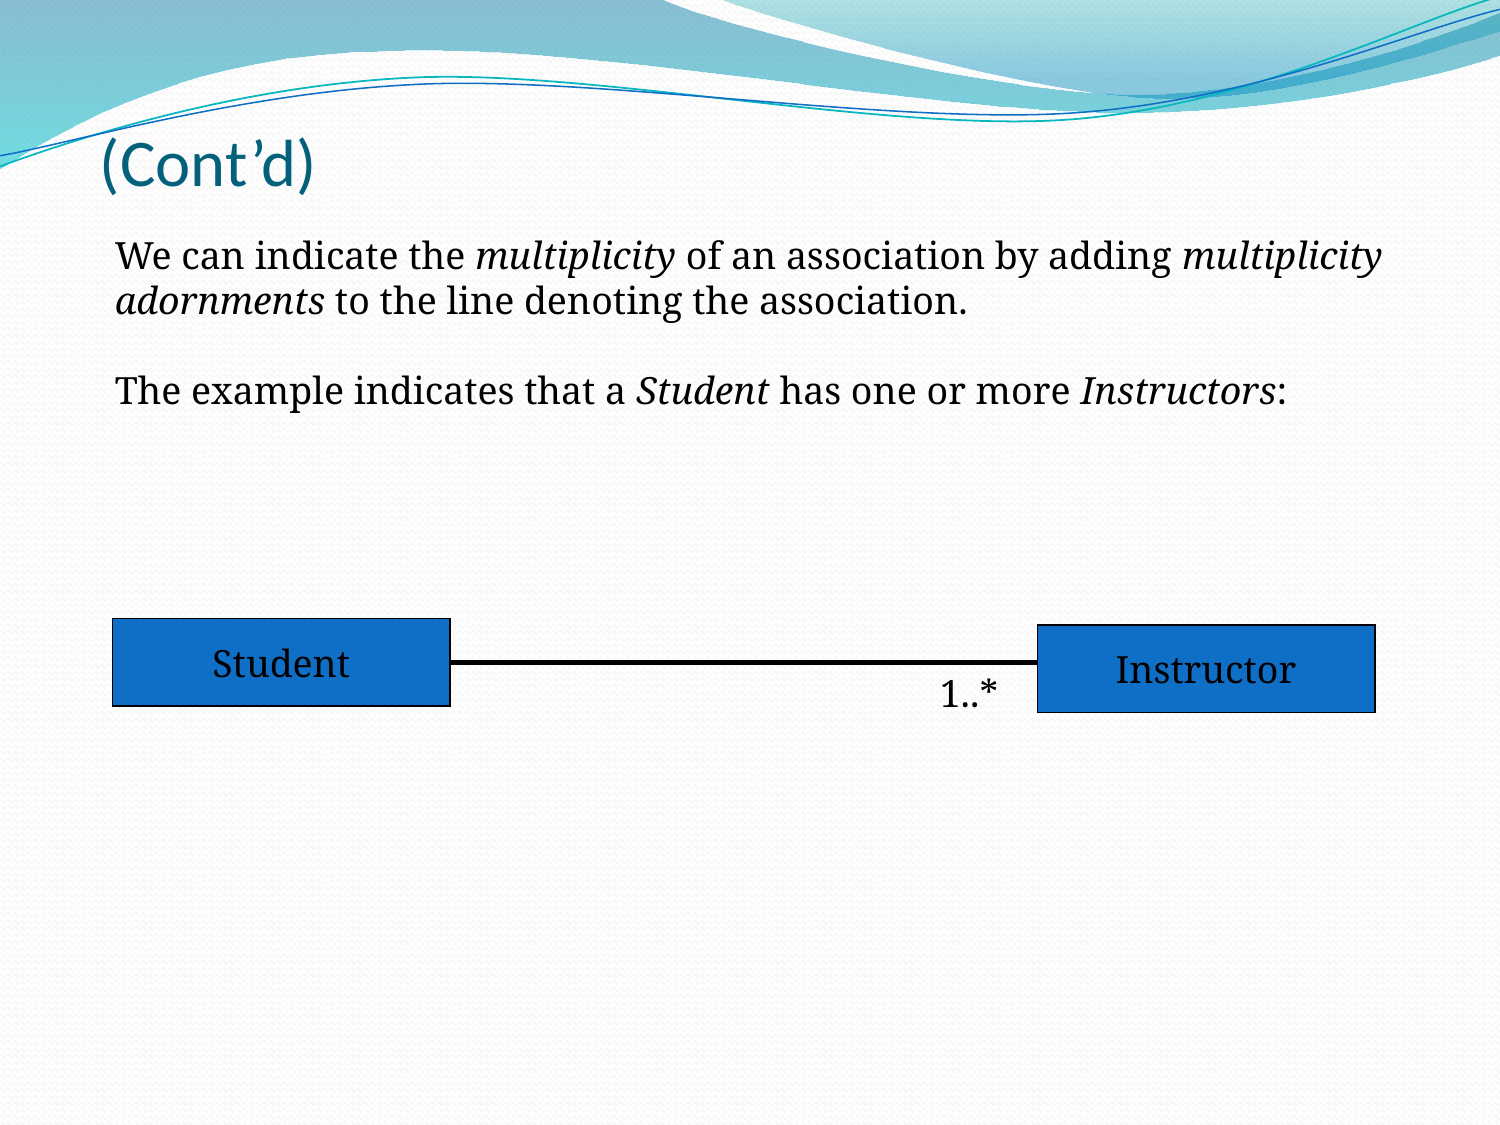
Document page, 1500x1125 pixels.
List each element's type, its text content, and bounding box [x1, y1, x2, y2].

text_box 1..* [924, 662, 1038, 723]
text_box Instructor [1037, 624, 1375, 713]
text_box We can indicate the multiplicity of an association by adding multiplicity adornments to the line denoting the association. The example indicates that a Student has one or more Instructors: [99, 224, 1431, 420]
text_box Student [112, 618, 450, 707]
title (Cont’d) [99, 112, 1438, 200]
